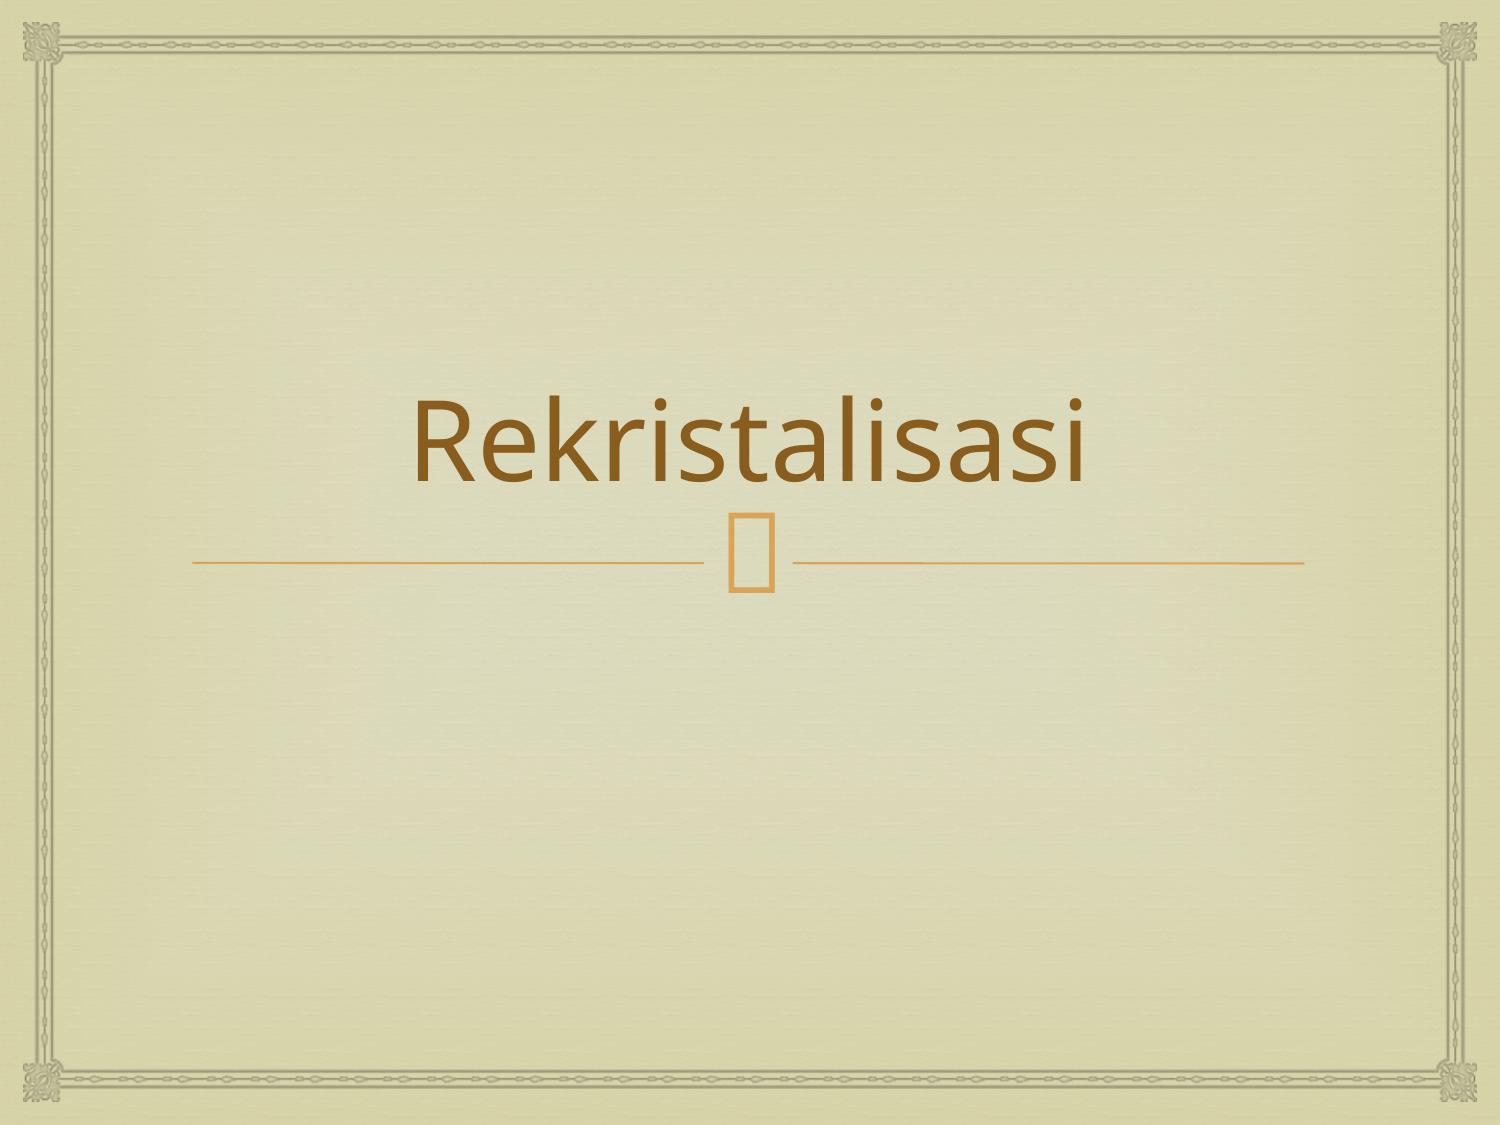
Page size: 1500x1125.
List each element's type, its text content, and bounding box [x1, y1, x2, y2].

title Rekristalisasi [113, 197, 1386, 512]
picture [0, 0, 1500, 1125]
